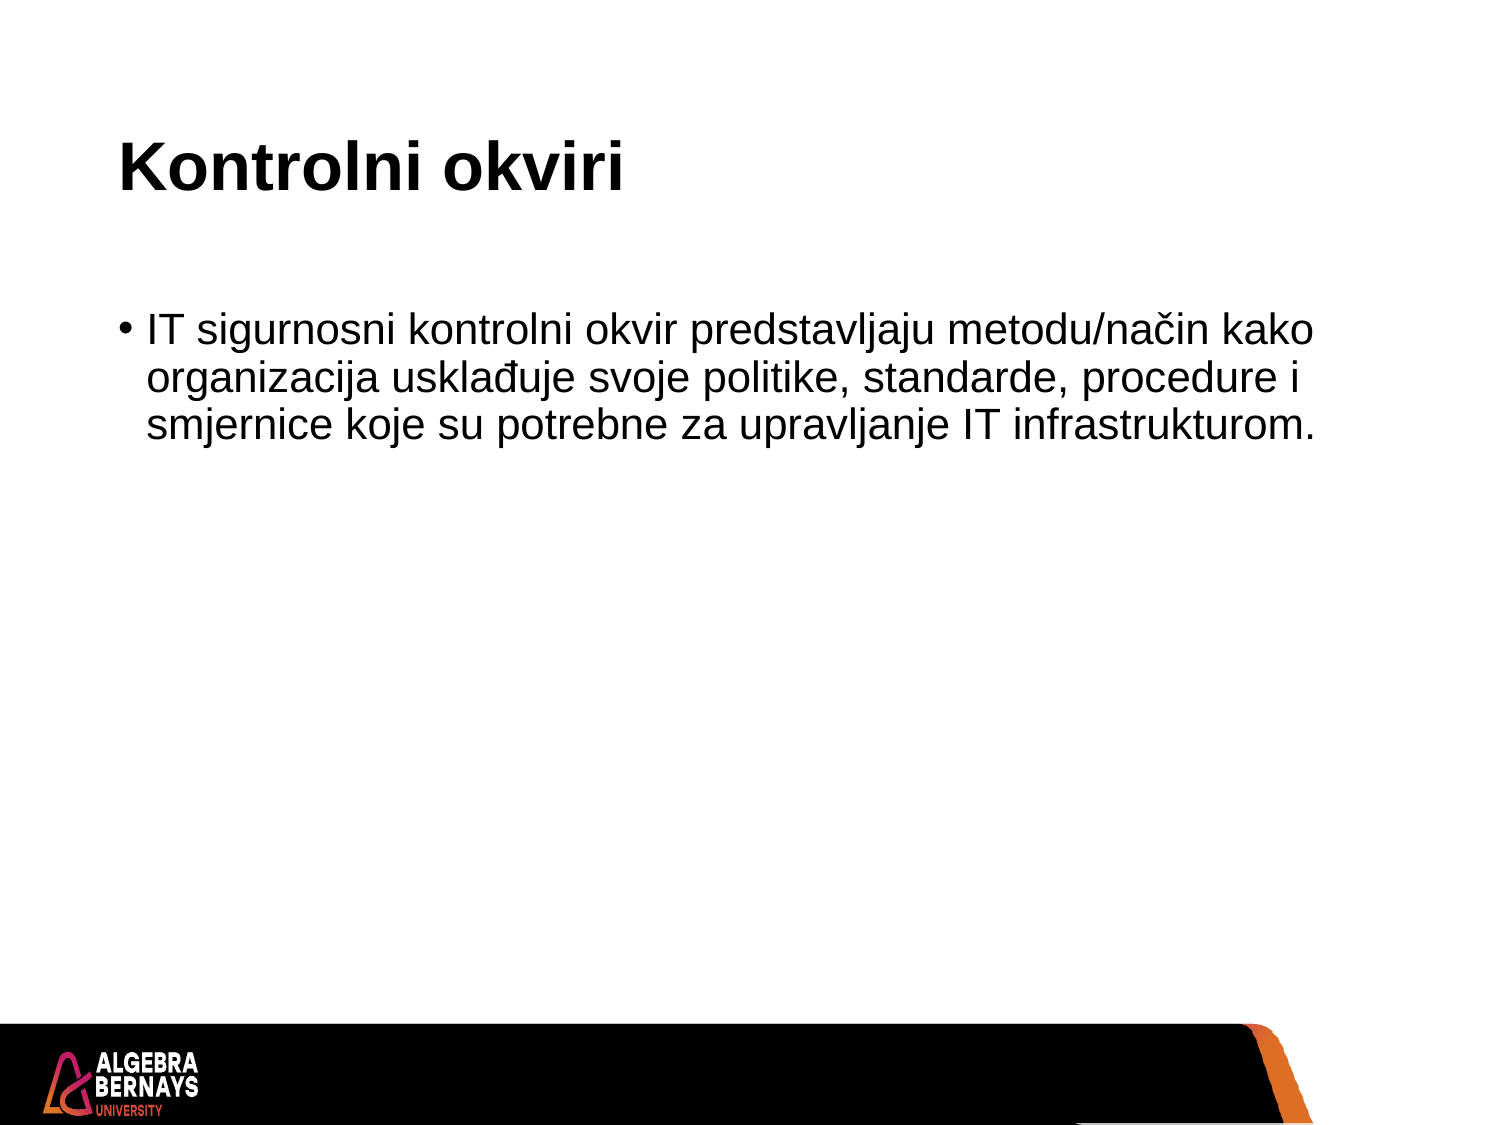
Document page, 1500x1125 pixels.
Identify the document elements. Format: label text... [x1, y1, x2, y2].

picture [0, 1023, 1468, 1125]
title Kontrolni okviri [103, 59, 1397, 278]
list IT sigurnosni kontrolni okvir predstavljaju metodu/način kako organizacija usklađuje svoje politike, standarde, procedure i smjernice koje su potrebne za upravljanje IT infrastrukturom. [103, 299, 1397, 1014]
